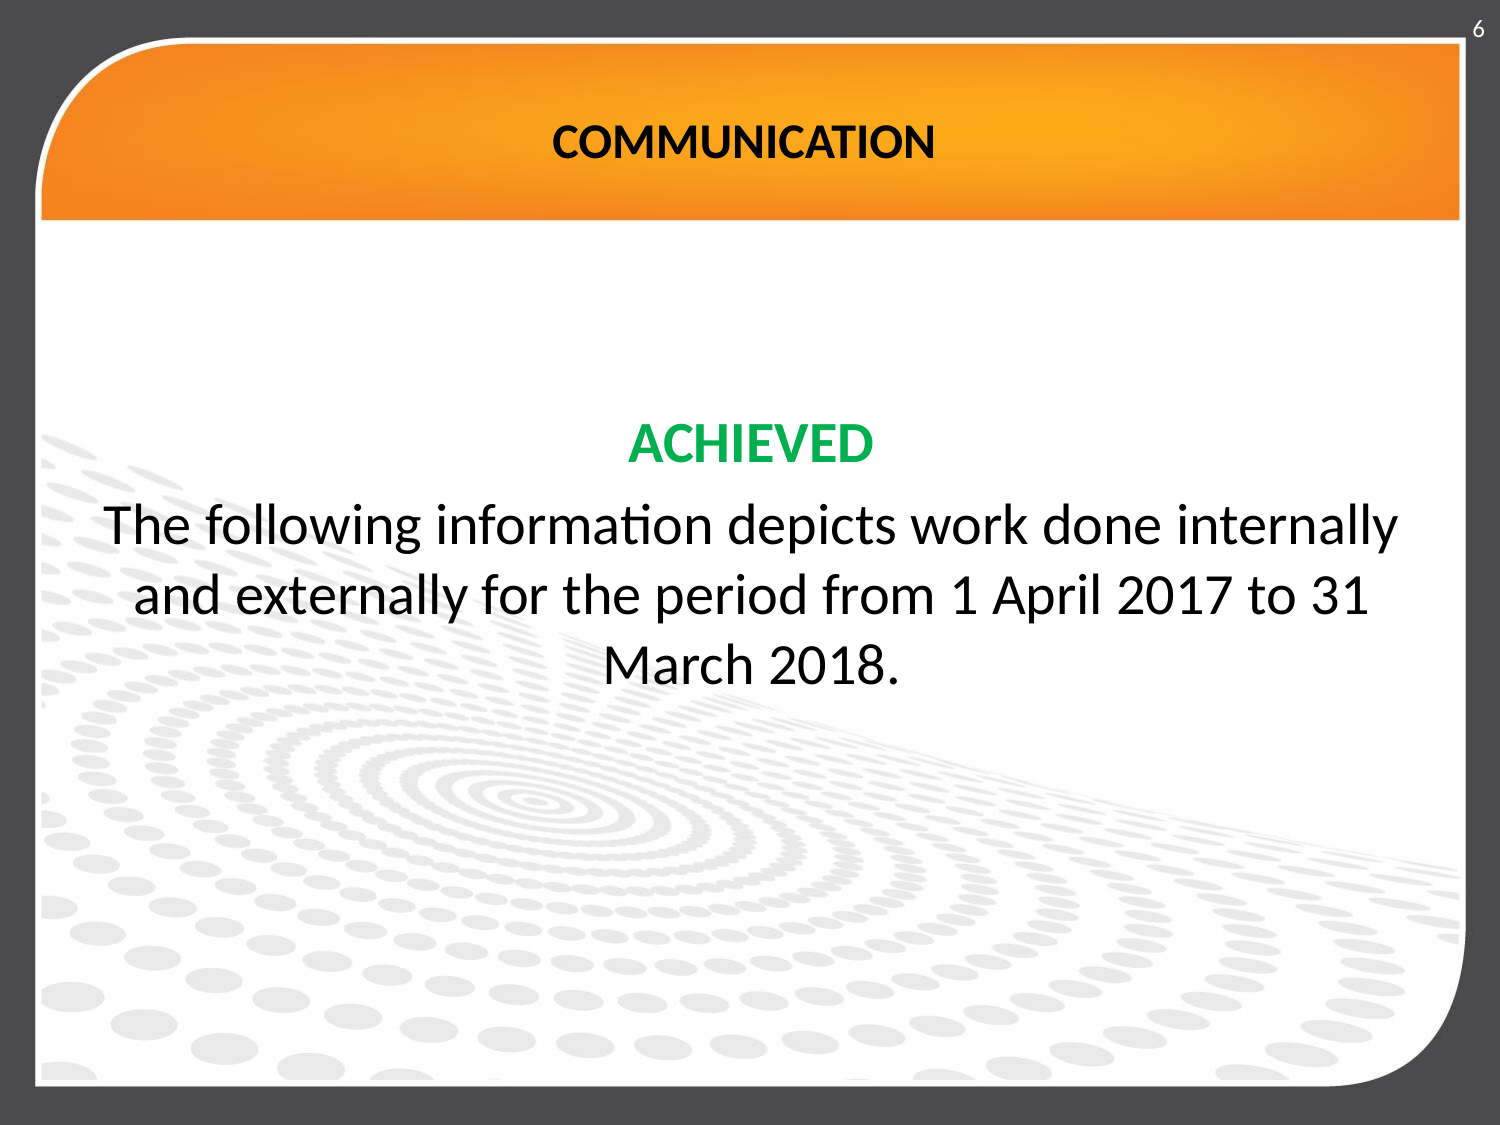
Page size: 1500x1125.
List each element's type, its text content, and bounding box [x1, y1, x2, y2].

list ACHIEVED The following information depicts work done internally and externally for the period from 1 April 2017 to 31 March 2018. [76, 397, 1427, 733]
title COMMUNICATION [75, 45, 1425, 233]
picture [0, 0, 1500, 1125]
slide_number 6 [1149, 0, 1500, 58]
